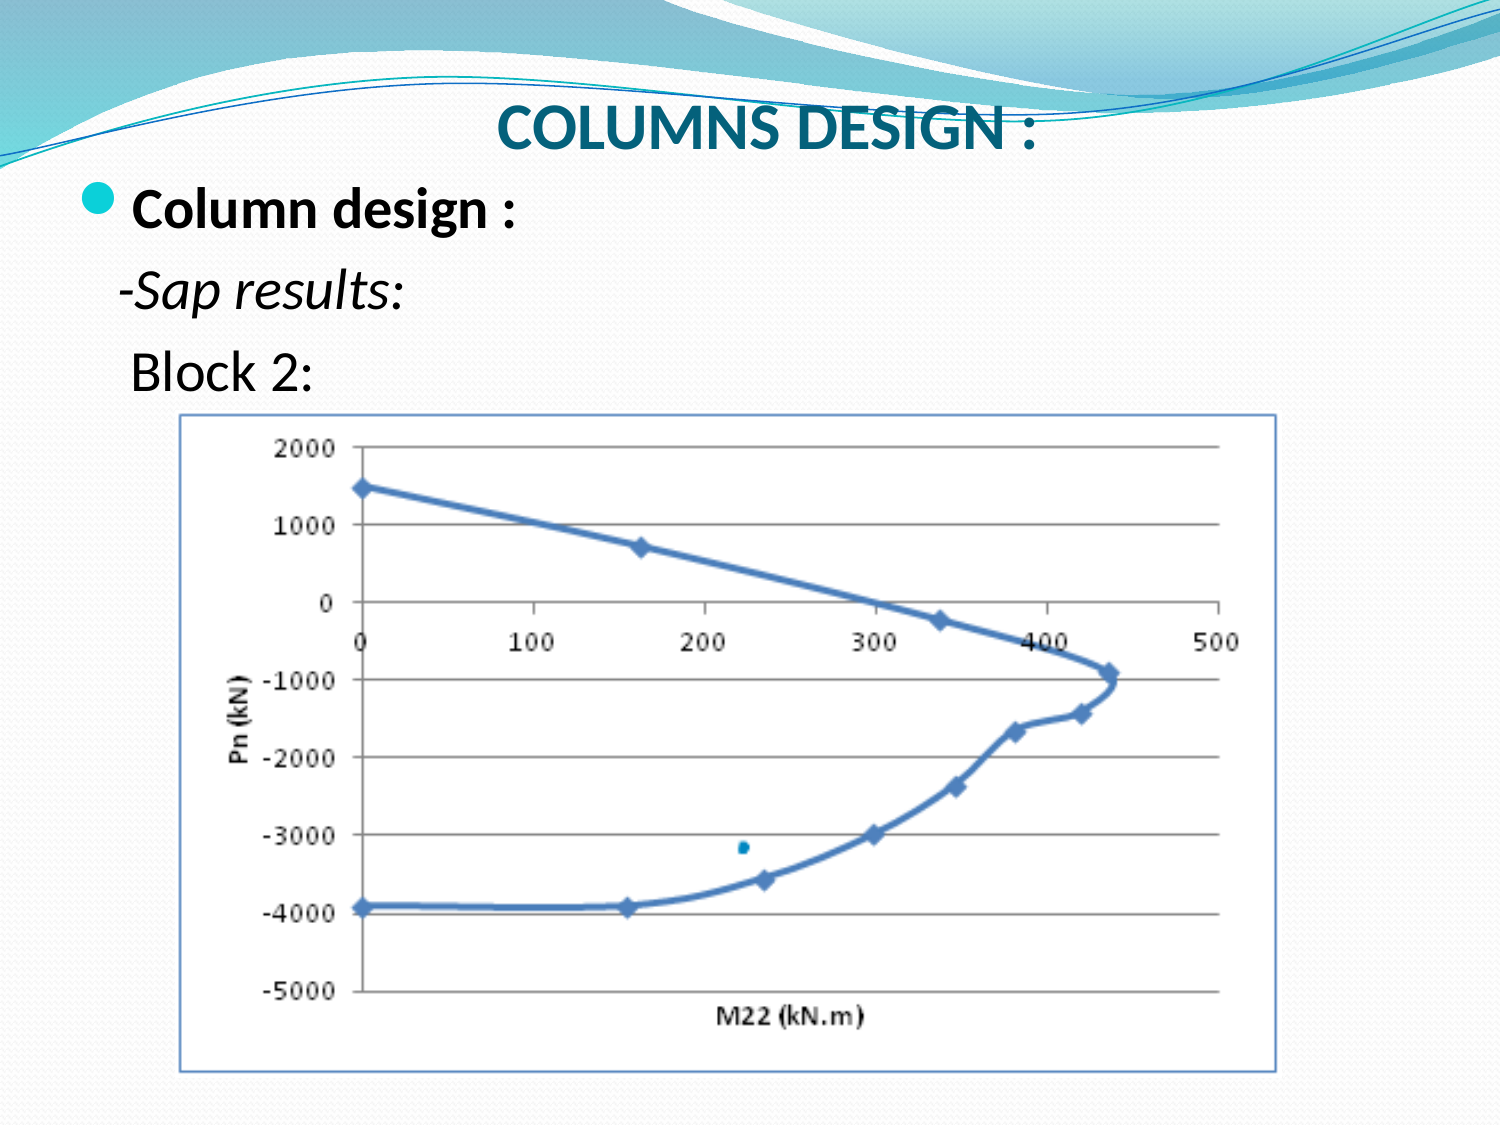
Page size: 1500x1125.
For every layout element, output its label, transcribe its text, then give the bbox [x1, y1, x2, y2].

picture [175, 409, 1282, 1079]
title COLUMNS DESIGN : [75, 50, 1463, 162]
list Column design : -Sap results: Block 2: [62, 162, 1463, 1063]
